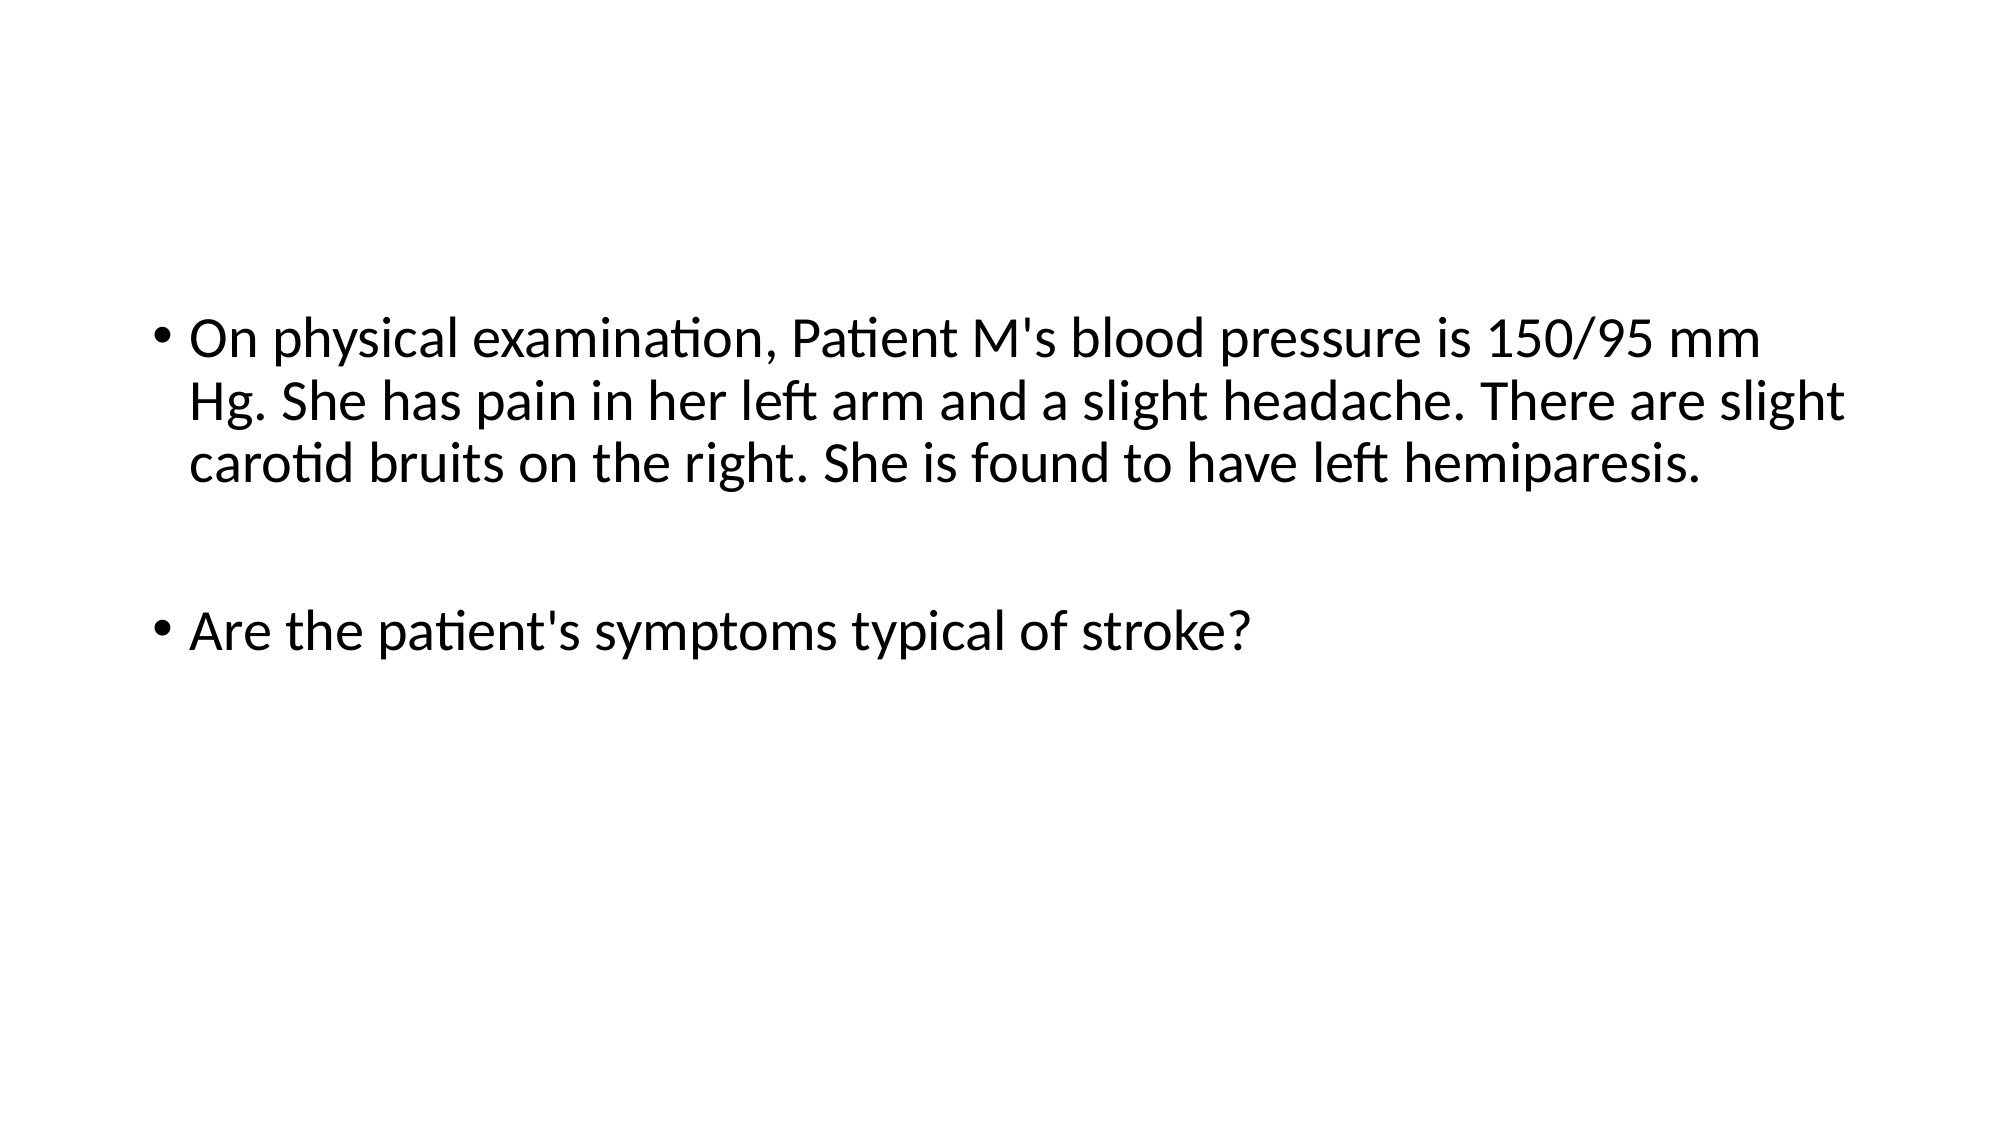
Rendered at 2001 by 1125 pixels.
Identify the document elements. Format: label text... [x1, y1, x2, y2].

list On physical examination, Patient M's blood pressure is 150/95 mm Hg. She has pain in her left arm and a slight headache. There are slight carotid bruits on the right. She is found to have left hemiparesis. Are the patient's symptoms typical of stroke? [137, 299, 1863, 1014]
